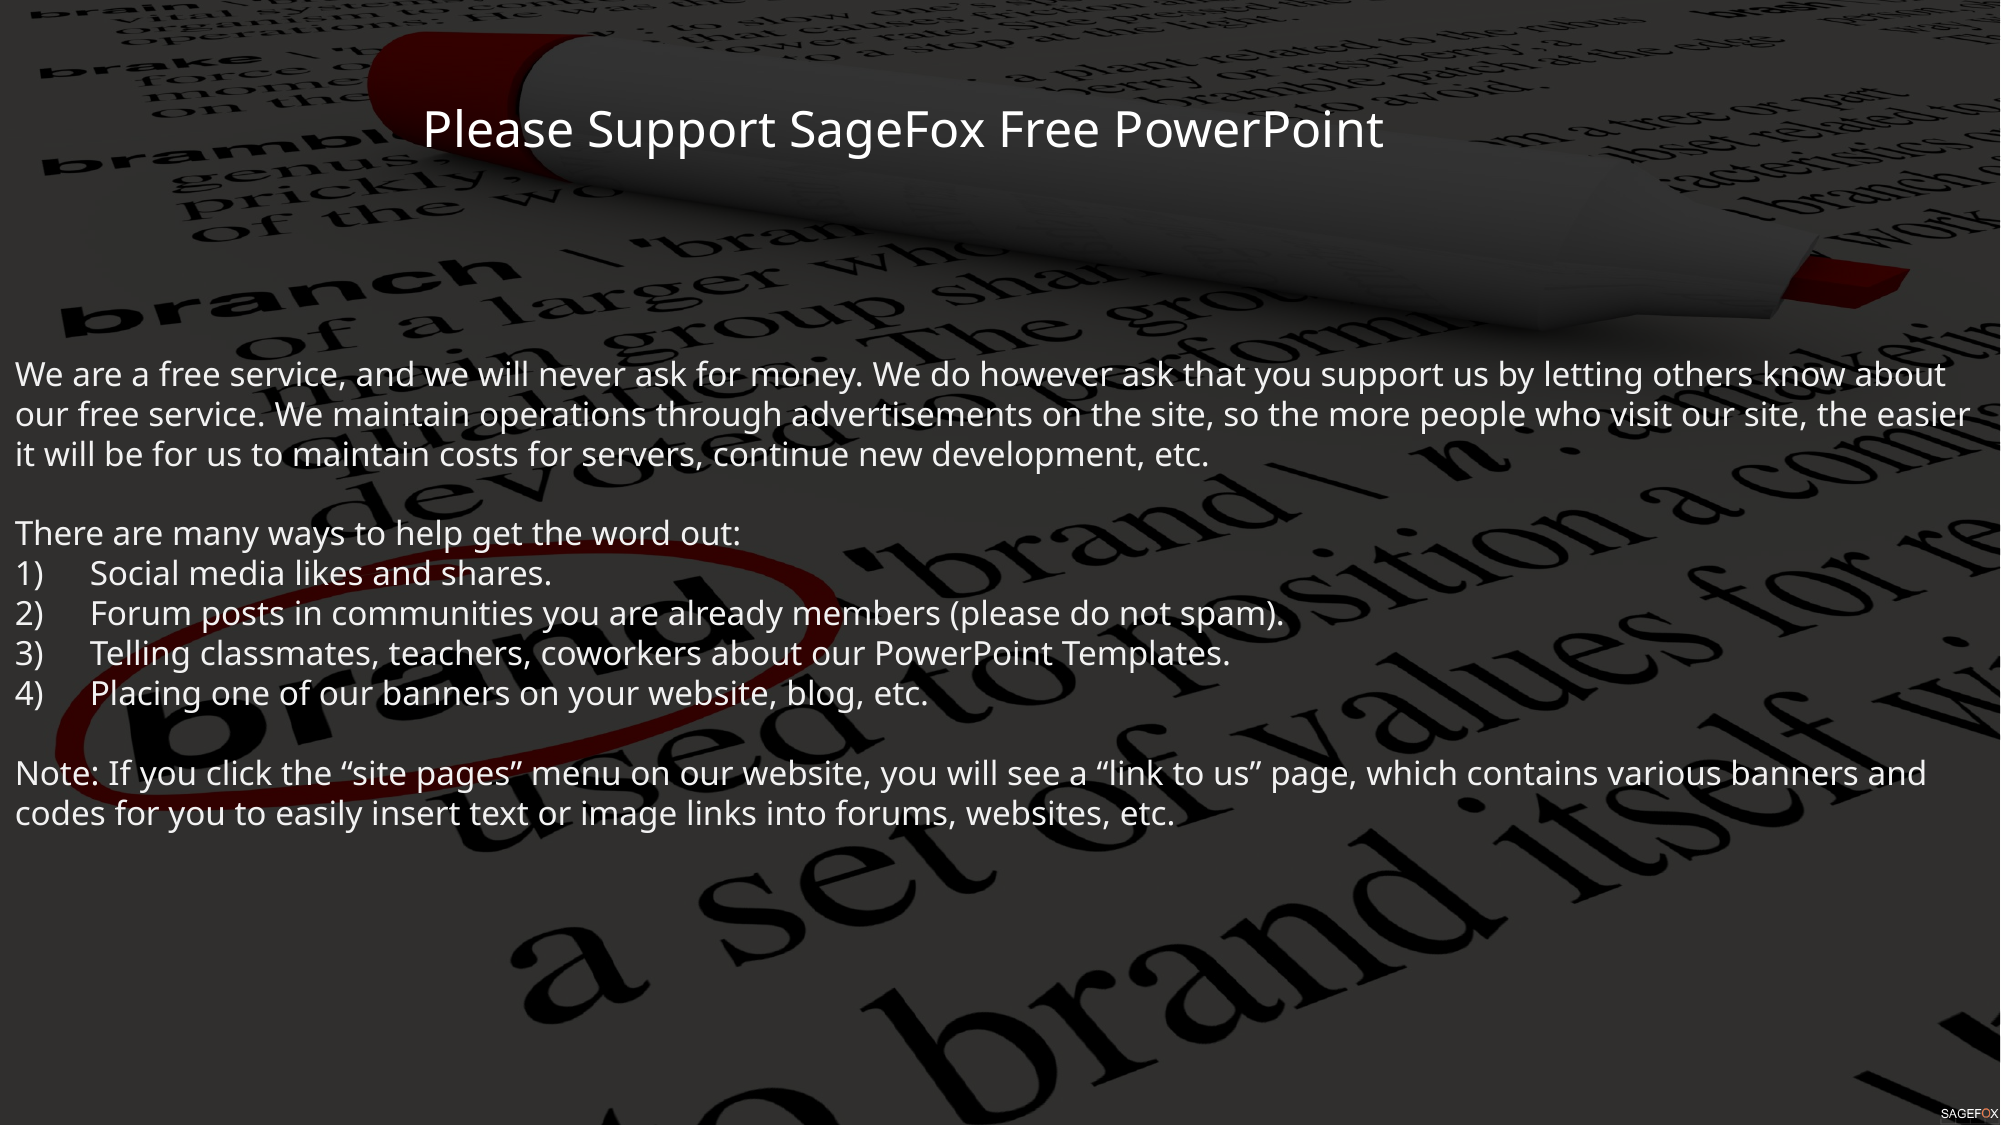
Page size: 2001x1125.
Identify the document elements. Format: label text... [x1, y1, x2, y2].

text_box We are a free service, and we will never ask for money. We do however ask that you support us by letting others know about our free service. We maintain operations through advertisements on the site, so the more people who visit our site, the easier it will be for us to maintain costs for servers, continue new development, etc. There are many ways to help get the word out: Social media likes and shares. Forum posts in communities you are already members (please do not spam). Telling classmates, teachers, coworkers about our PowerPoint Templates. Placing one of our banners on your website, blog, etc. Note: If you click the “site pages” menu on our website, you will see a “link to us” page, which contains various banners and codes for you to easily insert text or image links into forums, websites, etc. [0, 0, 2000, 1125]
title Please Support SageFox Free PowerPoint [363, 72, 1444, 190]
